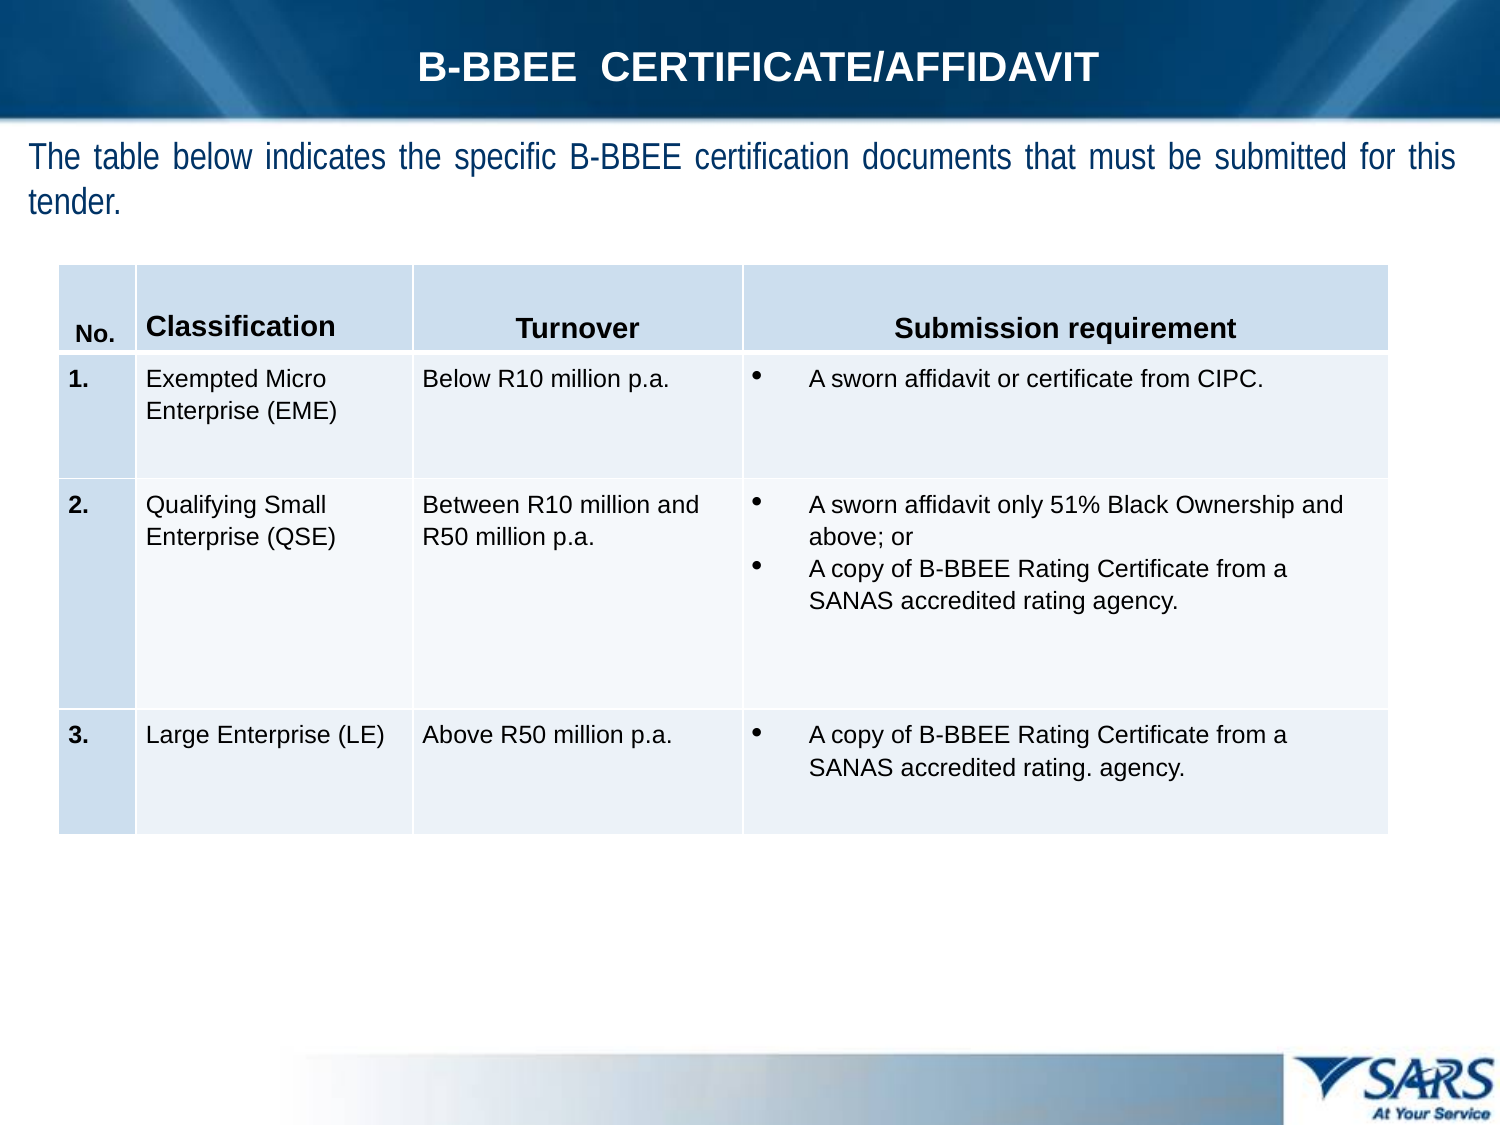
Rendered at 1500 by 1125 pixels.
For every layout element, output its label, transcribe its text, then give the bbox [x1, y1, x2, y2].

table_cell Exempted Micro Enterprise (EME) [137, 355, 412, 478]
table_cell Qualifying Small Enterprise (QSE) [137, 479, 412, 708]
table_header No. [59, 265, 135, 350]
table_cell Above R50 million p.a. [414, 710, 742, 834]
table_cell A sworn affidavit or certificate from CIPC. [744, 355, 1388, 478]
table_cell 3. [59, 710, 135, 834]
table_cell A sworn affidavit only 51% Black Ownership and above; or A copy of B-BBEE Rating Certificate from a SANAS accredited rating agency. [744, 479, 1388, 708]
text_box The table below indicates the specific B-BBEE certification documents that must be submitted for this tender. [13, 124, 1472, 880]
table_cell 1. [59, 355, 135, 478]
table_header Turnover [414, 265, 742, 350]
table_cell Large Enterprise (LE) [137, 710, 412, 834]
table_cell A copy of B-BBEE Rating Certificate from a SANAS accredited rating. agency. [744, 710, 1388, 834]
table_cell Between R10 million and R50 million p.a. [414, 479, 742, 708]
title B-BBEE CERTIFICATE/AFFIDAVIT [31, 39, 1485, 91]
table_header Classification [137, 265, 412, 350]
picture [0, 0, 1500, 1125]
table_cell Below R10 million p.a. [414, 355, 742, 478]
table_cell 2. [59, 479, 135, 708]
table_header Submission requirement [744, 265, 1388, 350]
